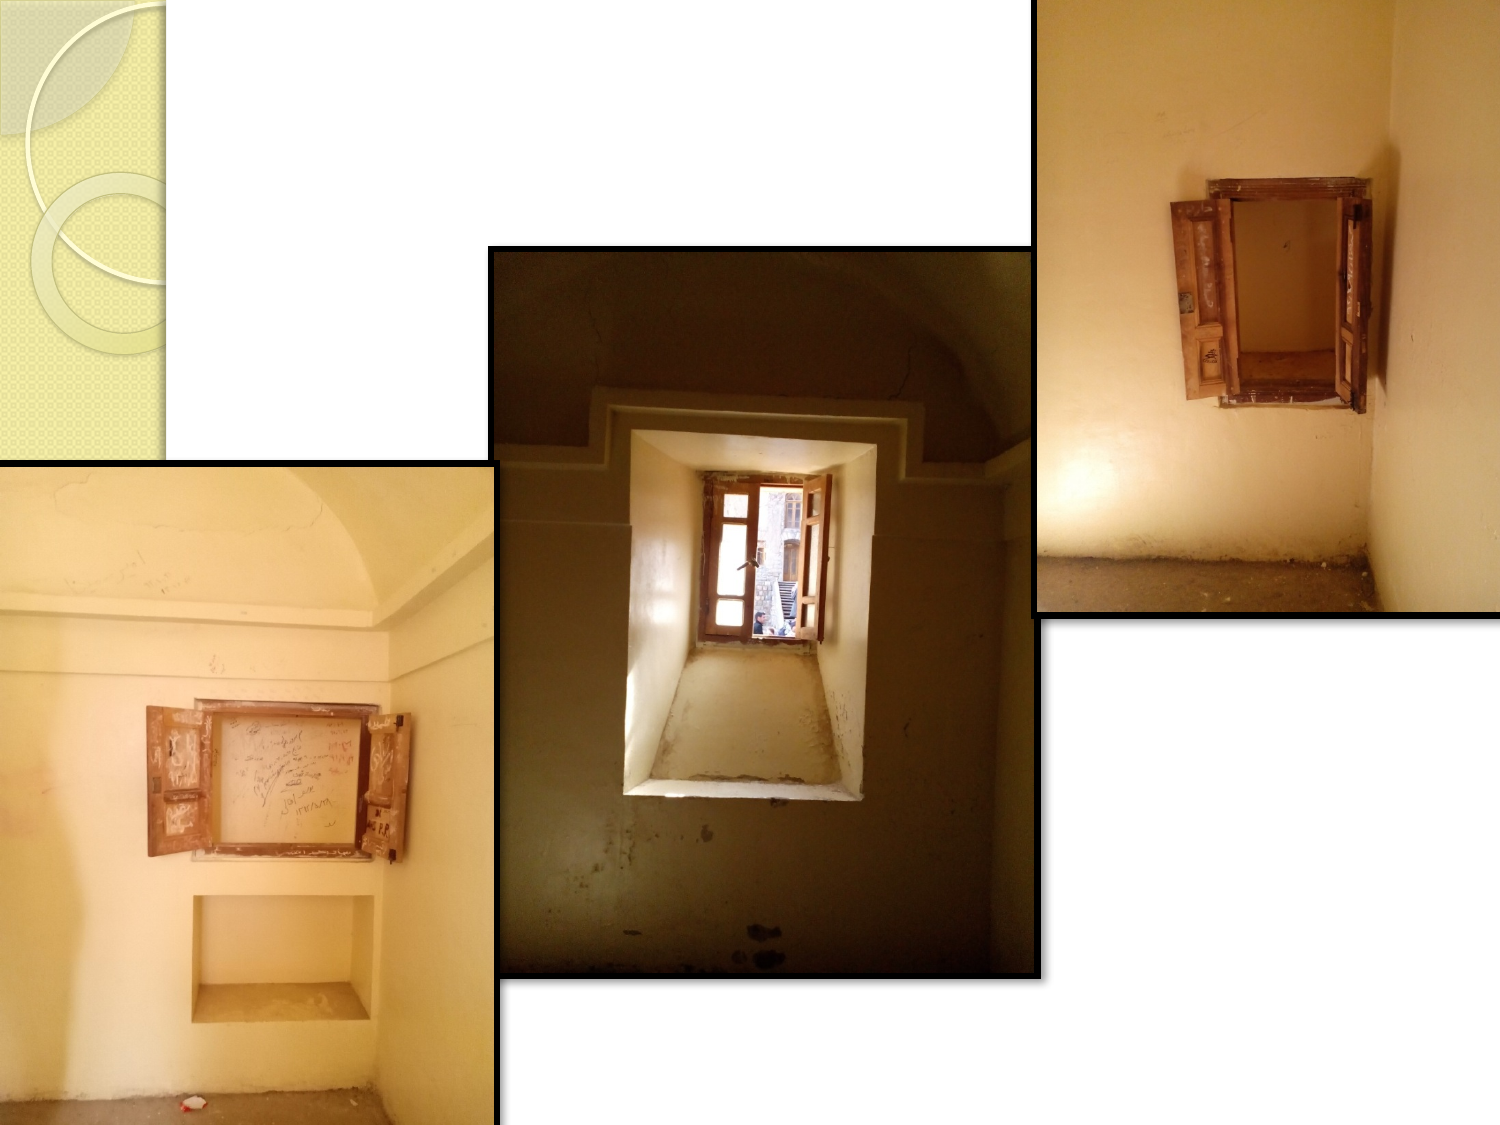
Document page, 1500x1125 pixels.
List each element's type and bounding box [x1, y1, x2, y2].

picture [0, 251, 1035, 1125]
picture [1037, 0, 1500, 613]
